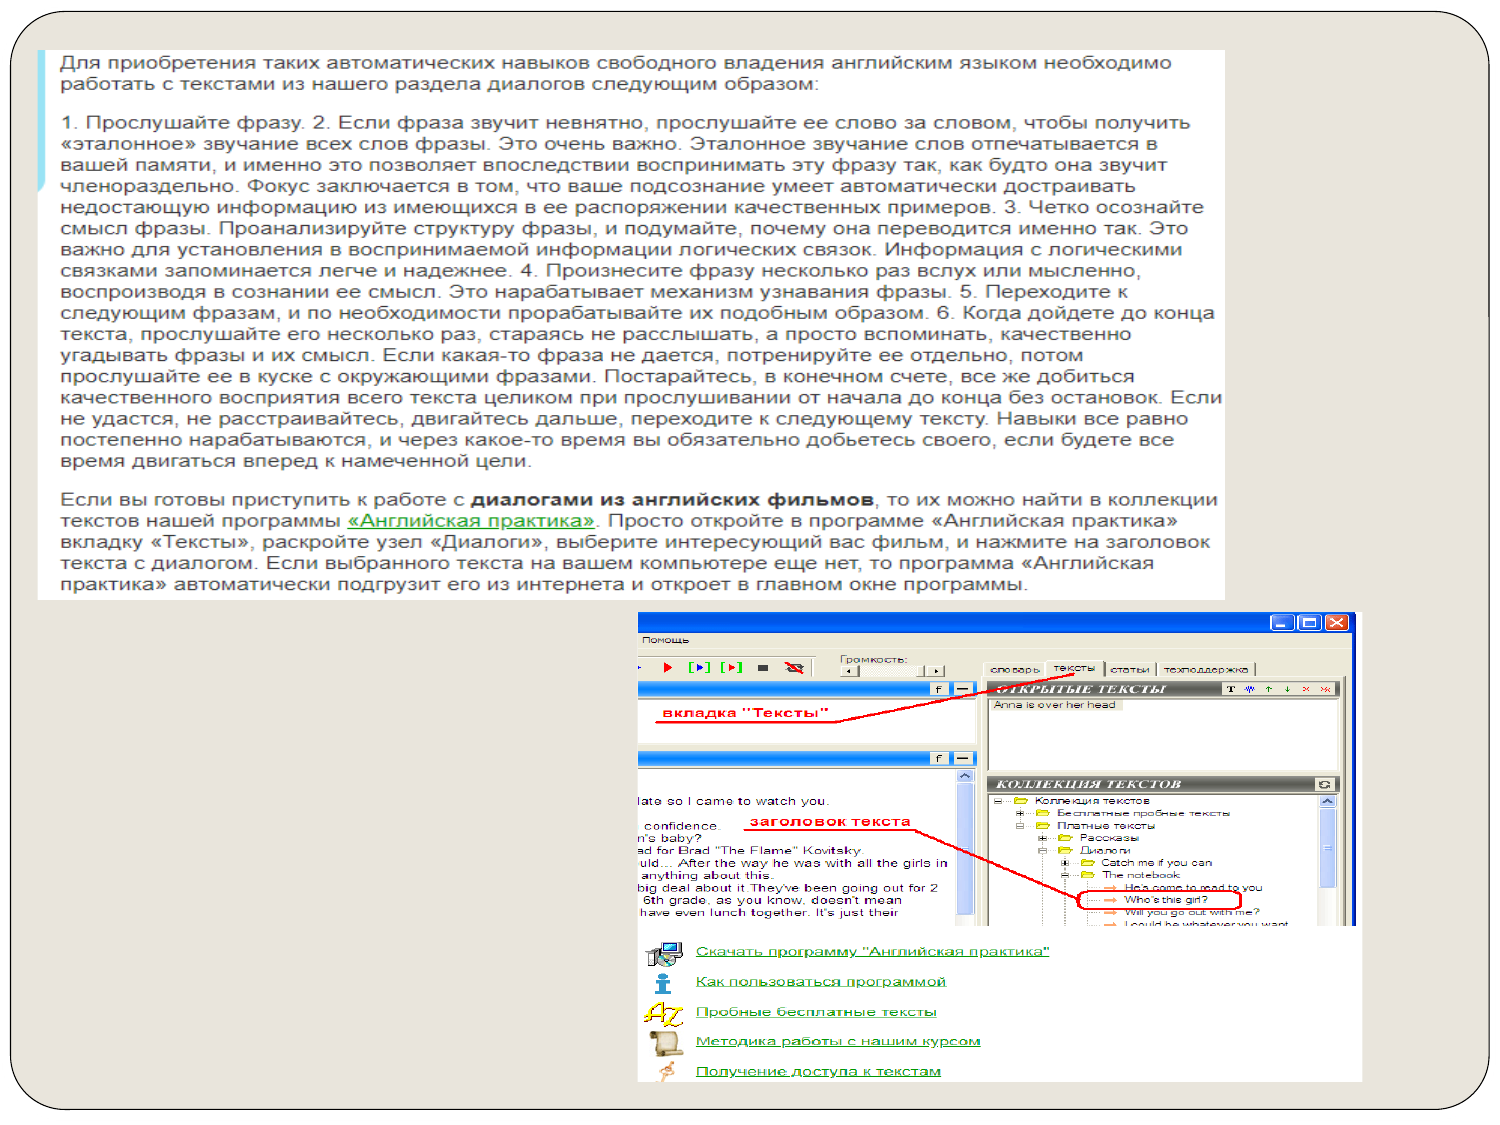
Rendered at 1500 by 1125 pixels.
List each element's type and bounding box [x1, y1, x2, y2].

list [36, 49, 1226, 601]
picture [637, 612, 1363, 1082]
